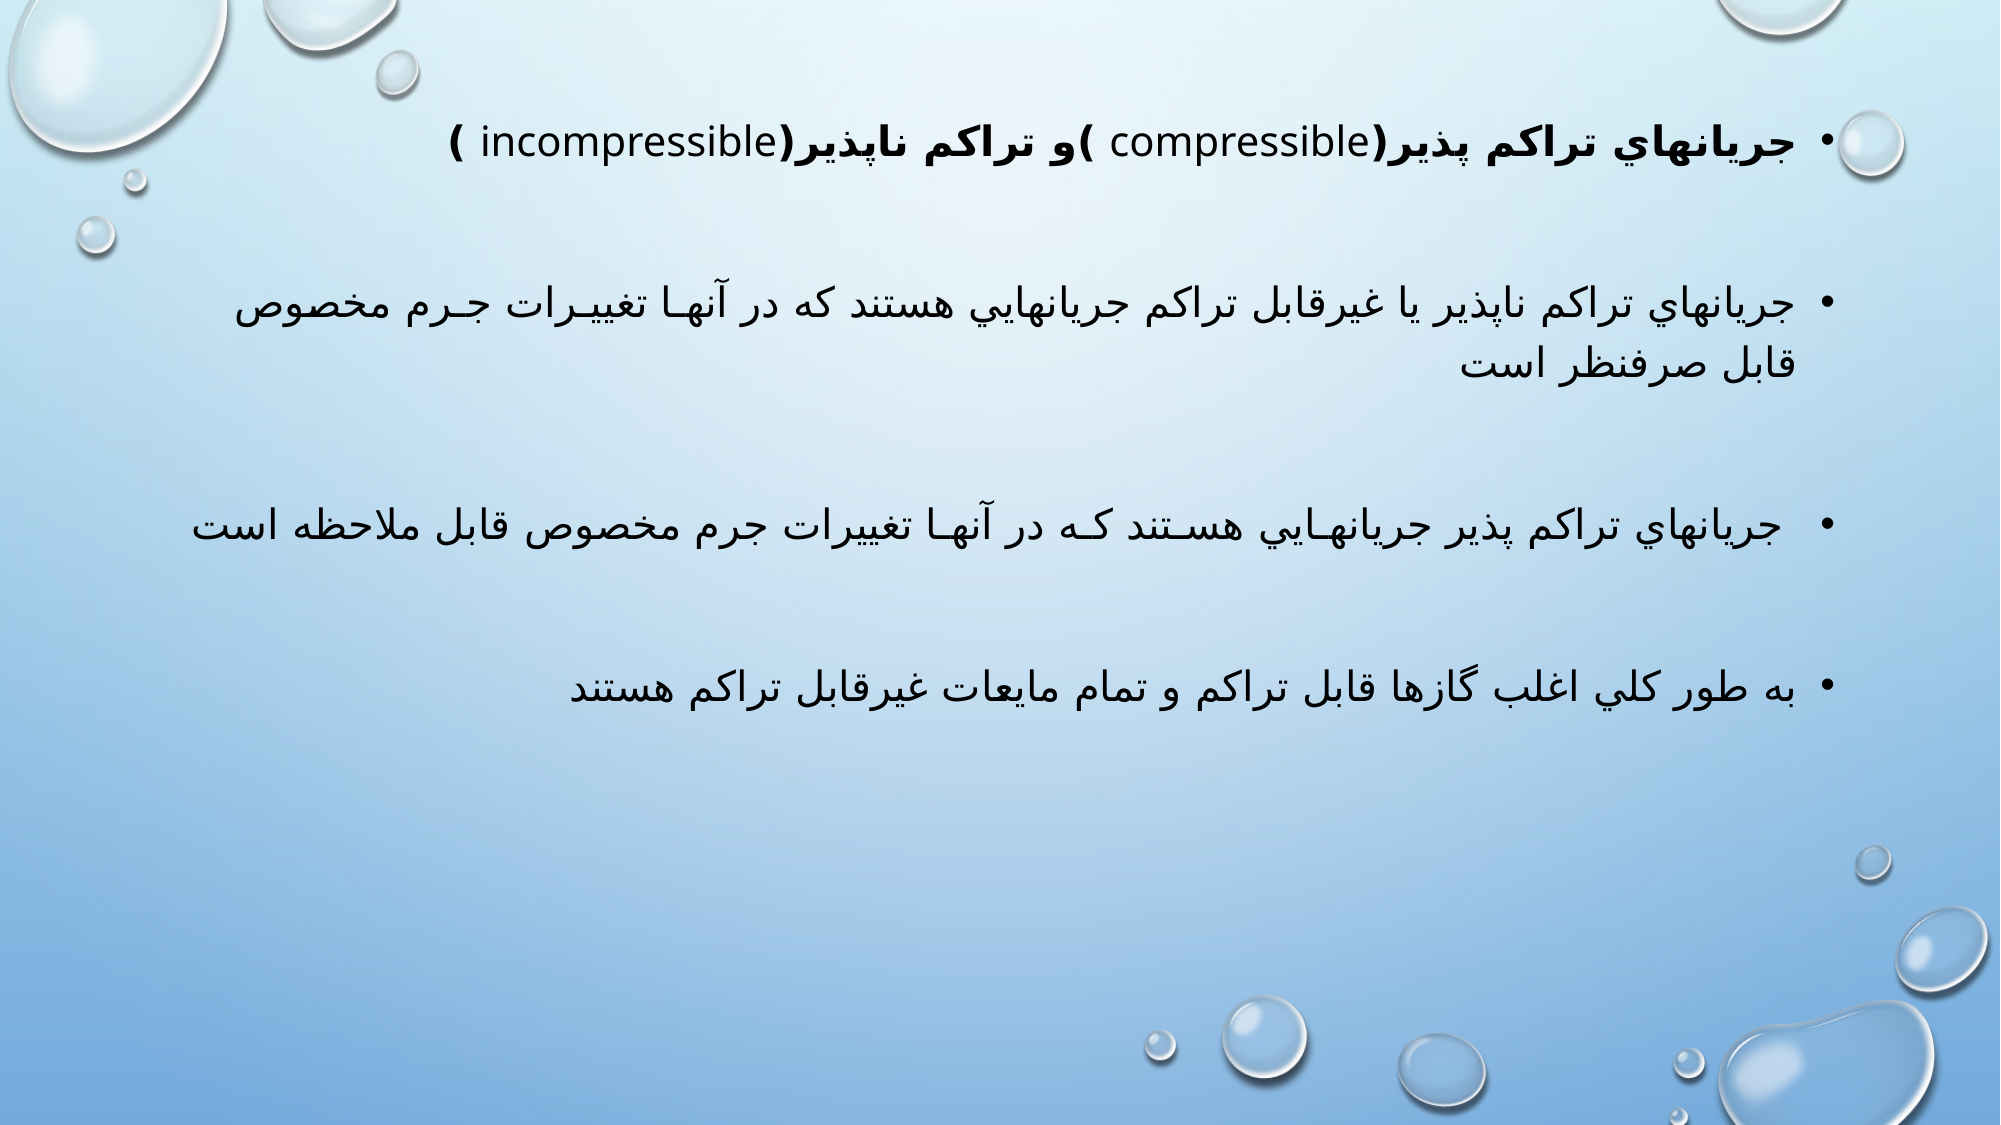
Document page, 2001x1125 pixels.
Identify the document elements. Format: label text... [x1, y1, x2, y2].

list جريانهاي تراكم پذير(compressible )و تراكم ناپذير(incompressible ) جريانهاي تراكم ناپذير يا غيرقابل تراكم جريانهايي هستند كه در آنهـا تغييـرات جـرم مخصوص قابل صرفنظر است جريانهاي تراكم پذير جريانهـايي هسـتند كـه در آنهـا تغييرات جرم مخصوص قابل ملاحظه است به طور كلي اغلب گازها قابل تراكم و تمام مايعات غيرقابل تراكم هستند [149, 96, 1850, 1014]
picture [0, 0, 2000, 1125]
